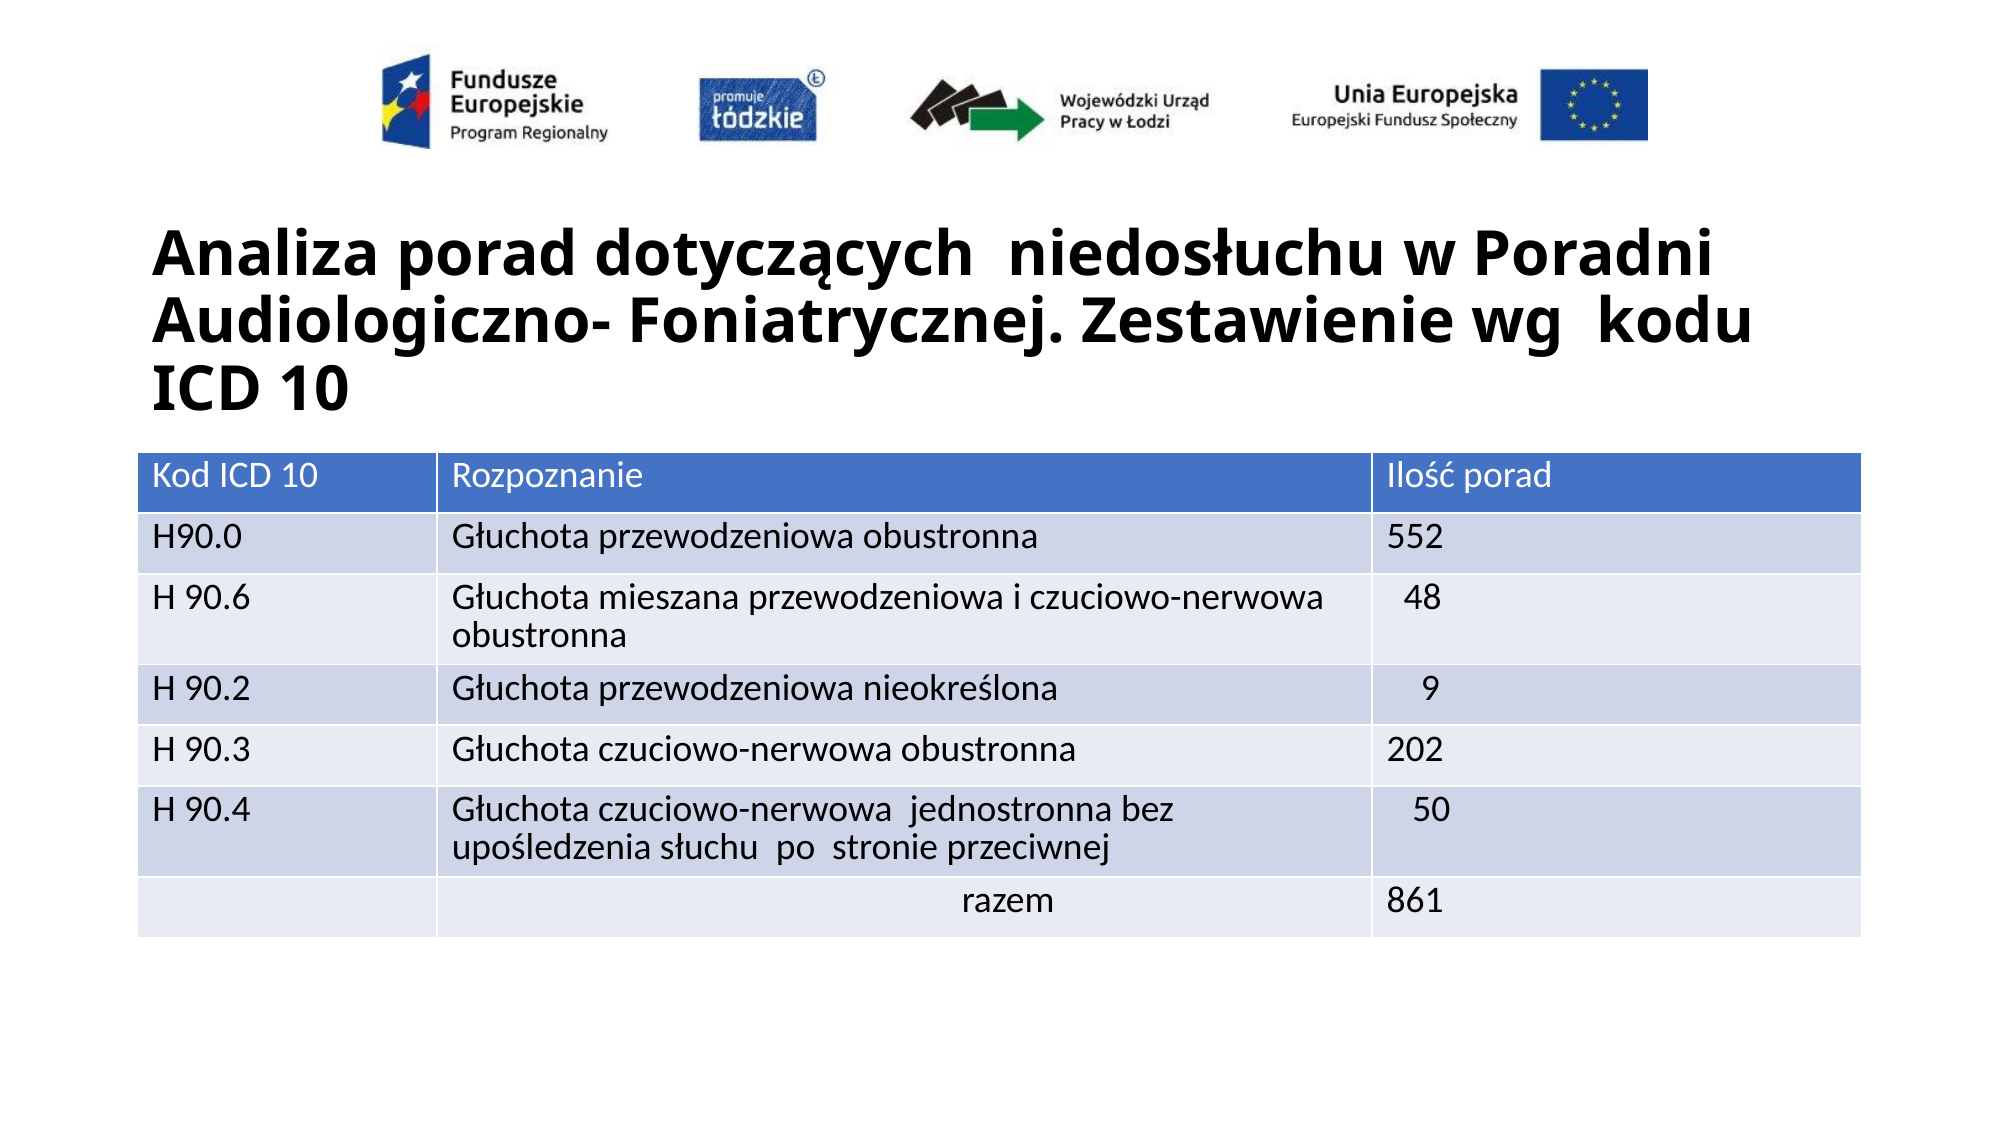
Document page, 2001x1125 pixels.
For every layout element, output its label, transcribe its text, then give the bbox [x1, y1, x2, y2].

table_cell Głuchota czuciowo-nerwowa jednostronna bez upośledzenia słuchu po stronie przeciwnej [438, 787, 1371, 876]
table_cell 48 [1373, 575, 1861, 664]
table_cell Głuchota przewodzeniowa obustronna [438, 514, 1371, 573]
table_header Ilość porad [1373, 453, 1861, 512]
table_cell razem [438, 878, 1371, 937]
table_cell Głuchota przewodzeniowa nieokreślona [438, 665, 1371, 724]
table_cell 50 [1373, 787, 1861, 876]
table_cell 202 [1373, 726, 1861, 785]
table_cell 861 [1373, 878, 1861, 937]
table_header Rozpoznanie [438, 453, 1371, 512]
table_cell 552 [1373, 514, 1861, 573]
table_cell Głuchota czuciowo-nerwowa obustronna [438, 726, 1371, 785]
table_cell H90.0 [138, 514, 436, 573]
table_cell 9 [1373, 665, 1861, 724]
table_header Kod ICD 10 [138, 453, 436, 512]
table_cell H 90.2 [138, 665, 436, 724]
table_cell [138, 878, 436, 937]
picture [381, 46, 1648, 149]
table_cell H 90.4 [138, 787, 436, 876]
table_cell Głuchota mieszana przewodzeniowa i czuciowo-nerwowa obustronna [438, 575, 1371, 664]
table_cell H 90.3 [138, 726, 436, 785]
table_cell H 90.6 [138, 575, 436, 664]
title Analiza porad dotyczących niedosłuchu w Poradni Audiologiczno- Foniatrycznej. Zestawienie wg kodu ICD 10 [137, 214, 1863, 432]
